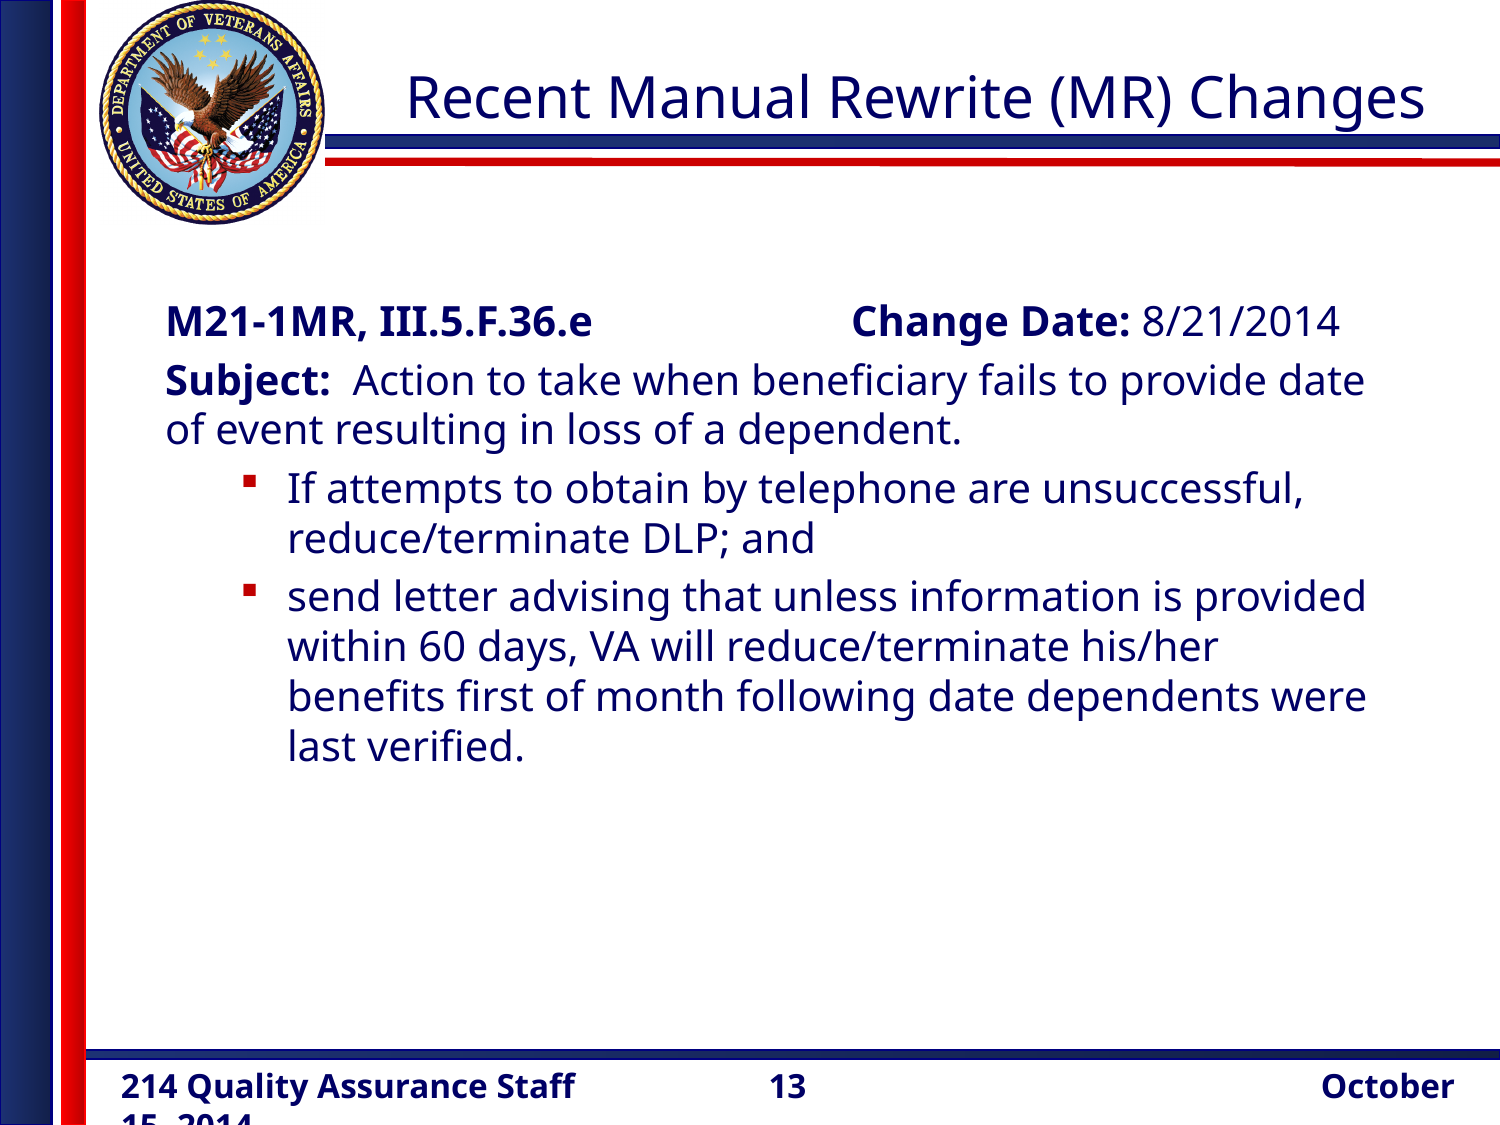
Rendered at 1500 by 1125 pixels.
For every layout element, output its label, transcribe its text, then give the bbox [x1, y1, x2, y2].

title Recent Manual Rewrite (MR) Changes [331, 0, 1500, 138]
list M21-1MR, III.5.F.36.e Change Date: 8/21/2014 Subject: Action to take when beneficiary fails to provide date of event resulting in loss of a dependent. If attempts to obtain by telephone are unsuccessful, reduce/terminate DLP; and send letter advising that unless information is provided within 60 days, VA will reduce/terminate his/her benefits first of month following date dependents were last verified. [150, 287, 1404, 987]
slide_number 13 [725, 1050, 850, 1125]
